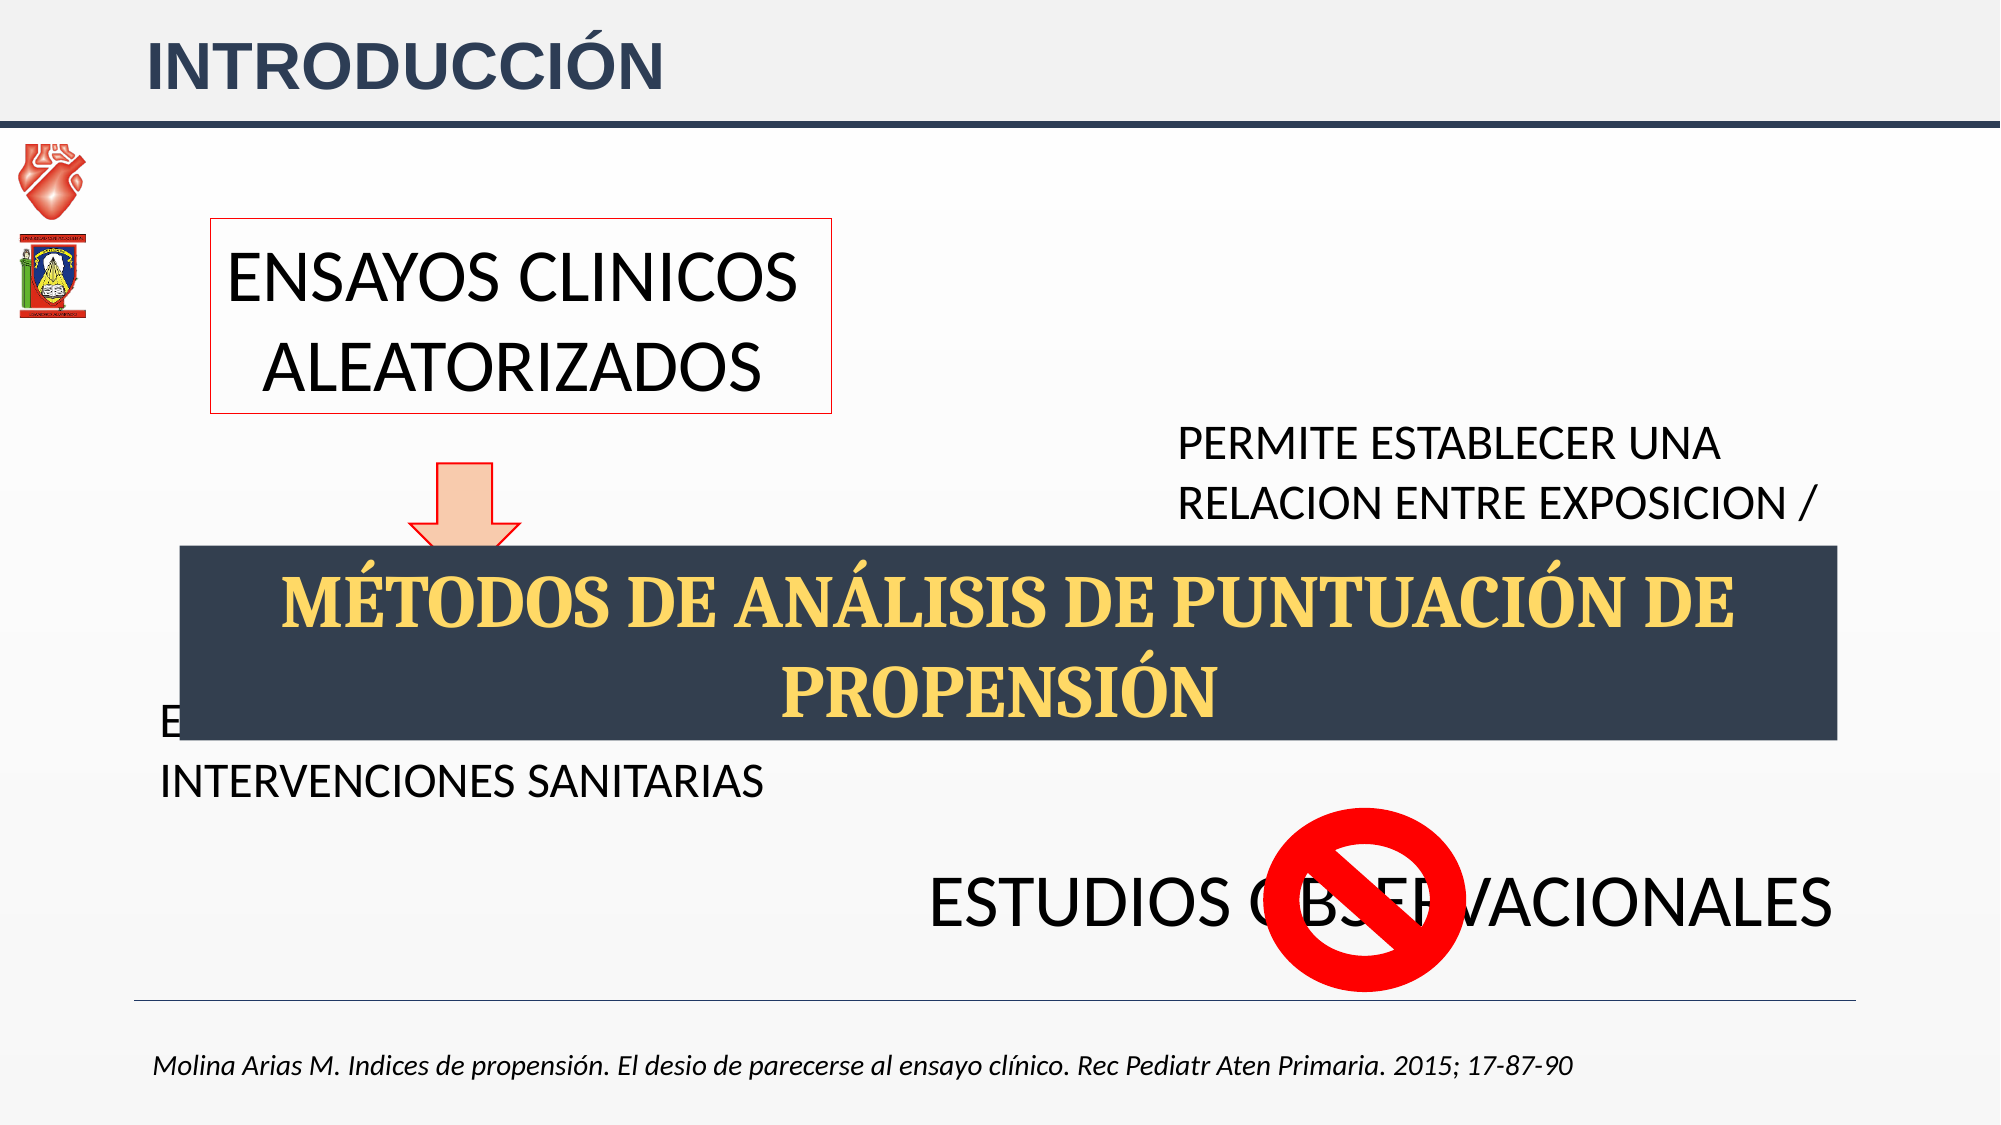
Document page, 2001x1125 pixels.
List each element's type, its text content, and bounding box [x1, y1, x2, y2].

picture [18, 144, 86, 220]
text_box ENSAYOS CLINICOS ALEATORIZADOS [210, 218, 832, 414]
text_box [407, 462, 523, 545]
text_box [1263, 807, 1467, 993]
title INTRODUCCIÓN [131, 0, 1857, 148]
text_box ESTUDIOS OBSERVACIONALES [1336, 845, 1429, 926]
text_box ESTUDIOS OBSERVACIONALES [1446, 843, 1874, 949]
text_box ESTUDIOS OBSERVACIONALES [1300, 874, 1392, 949]
text_box MÉTODOS DE ANÁLISIS DE PUNTUACIÓN DE PROPENSIÓN [179, 545, 1838, 741]
picture [16, 234, 86, 318]
text_box PERMITE ESTABLECER UNA RELACION ENTRE EXPOSICION / INTERVENCION Y RESULTADO [1162, 401, 1854, 597]
list Molina Arias M. Indices de propensión. El desio de parecerse al ensayo clínico. Rec Pediatr Aten Primaria. 2015; 17-87-90 [137, 1042, 1830, 1077]
text_box ESTIMAR EL EFECTO DE LAS INTERVENCIONES SANITARIAS [144, 680, 868, 816]
text_box ESTUDIOS OBSERVACIONALES [913, 843, 1284, 949]
